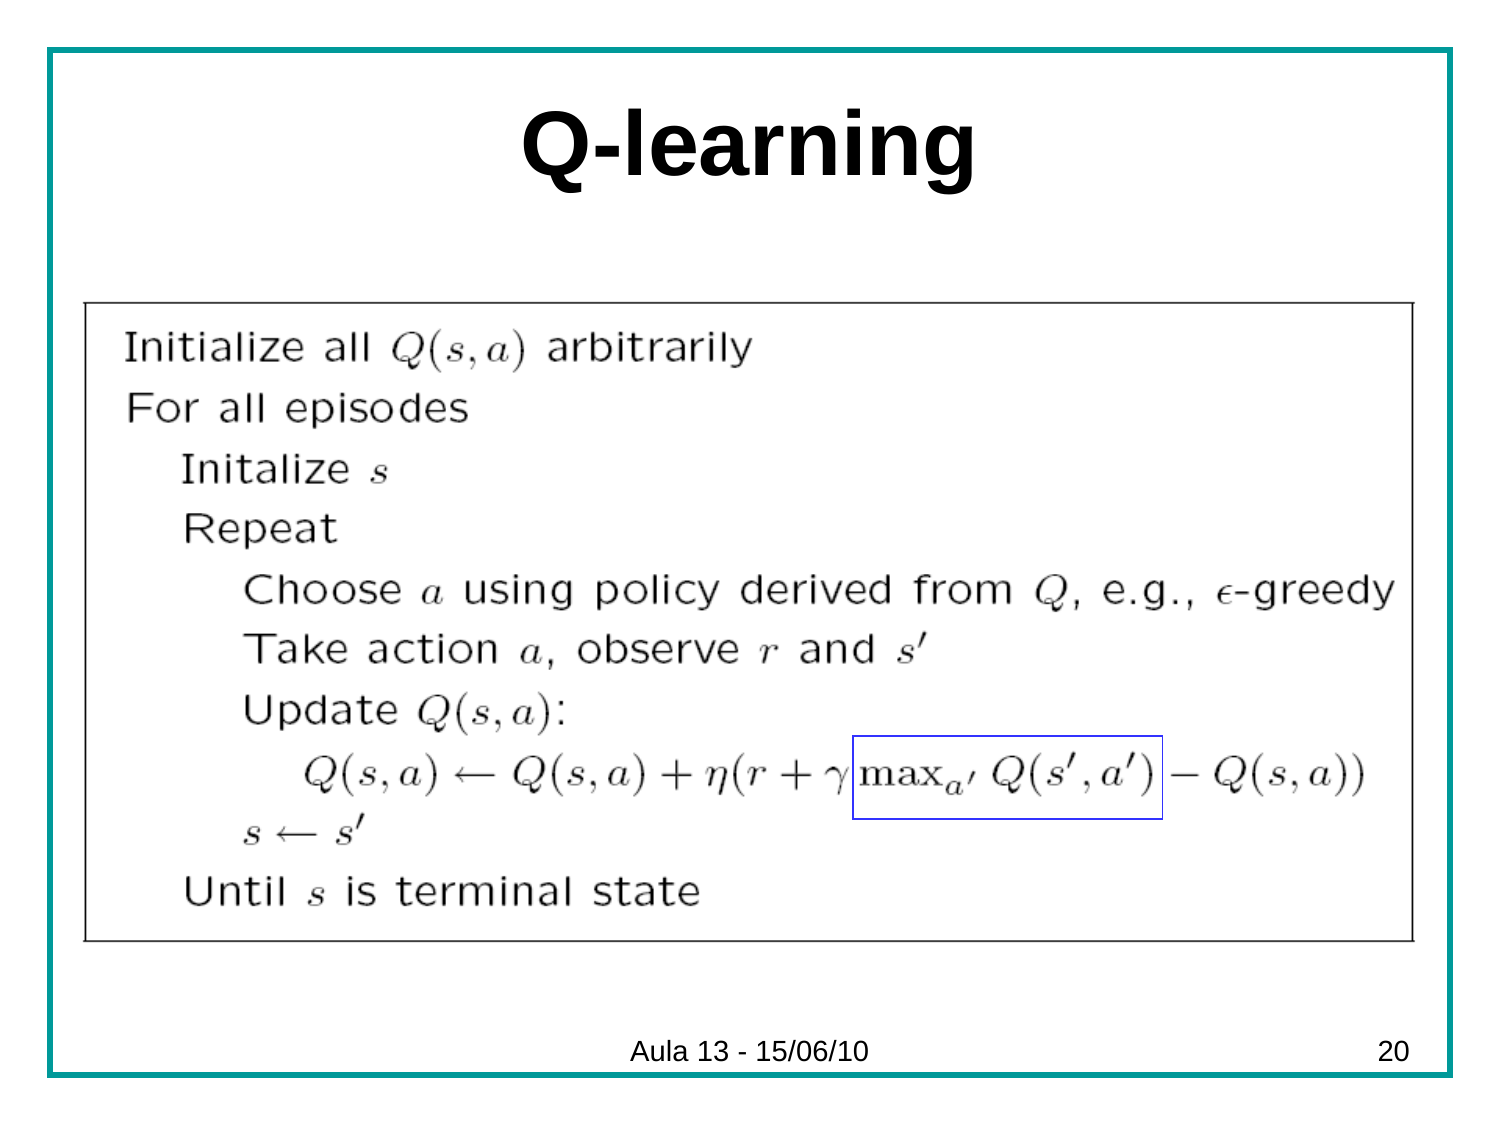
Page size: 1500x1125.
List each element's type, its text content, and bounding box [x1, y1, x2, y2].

title Q-learning [74, 44, 1426, 233]
slide_number 20 [1074, 1024, 1426, 1103]
picture [73, 293, 1426, 951]
footer Aula 13 - 15/06/10 [512, 1024, 988, 1103]
